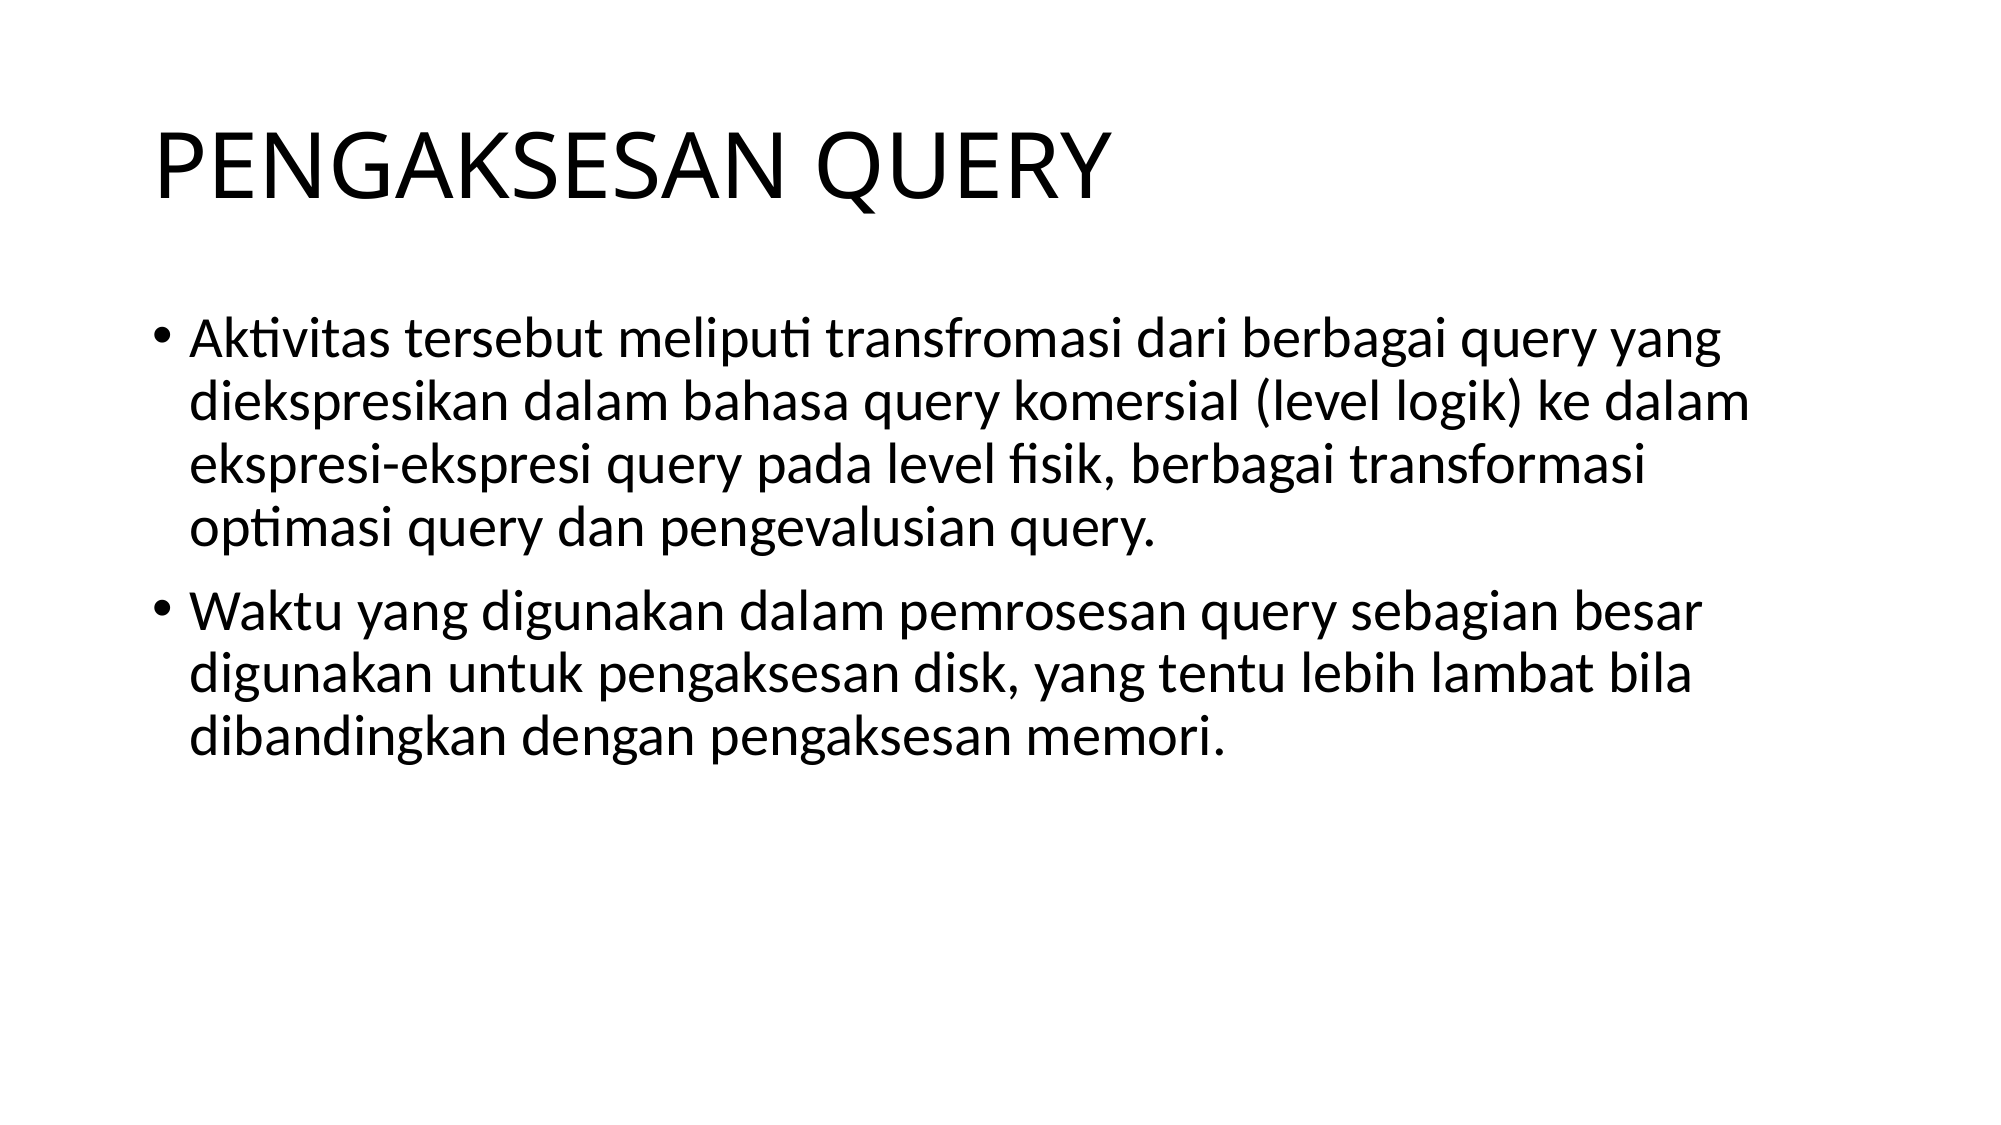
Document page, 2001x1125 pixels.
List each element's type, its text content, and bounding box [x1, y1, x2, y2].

title PENGAKSESAN QUERY [137, 59, 1863, 278]
list Aktivitas tersebut meliputi transfromasi dari berbagai query yang diekspresikan dalam bahasa query komersial (level logik) ke dalam ekspresi-ekspresi query pada level fisik, berbagai transformasi optimasi query dan pengevalusian query. Waktu yang digunakan dalam pemrosesan query sebagian besar digunakan untuk pengaksesan disk, yang tentu lebih lambat bila dibandingkan dengan pengaksesan memori. [137, 299, 1863, 1014]
